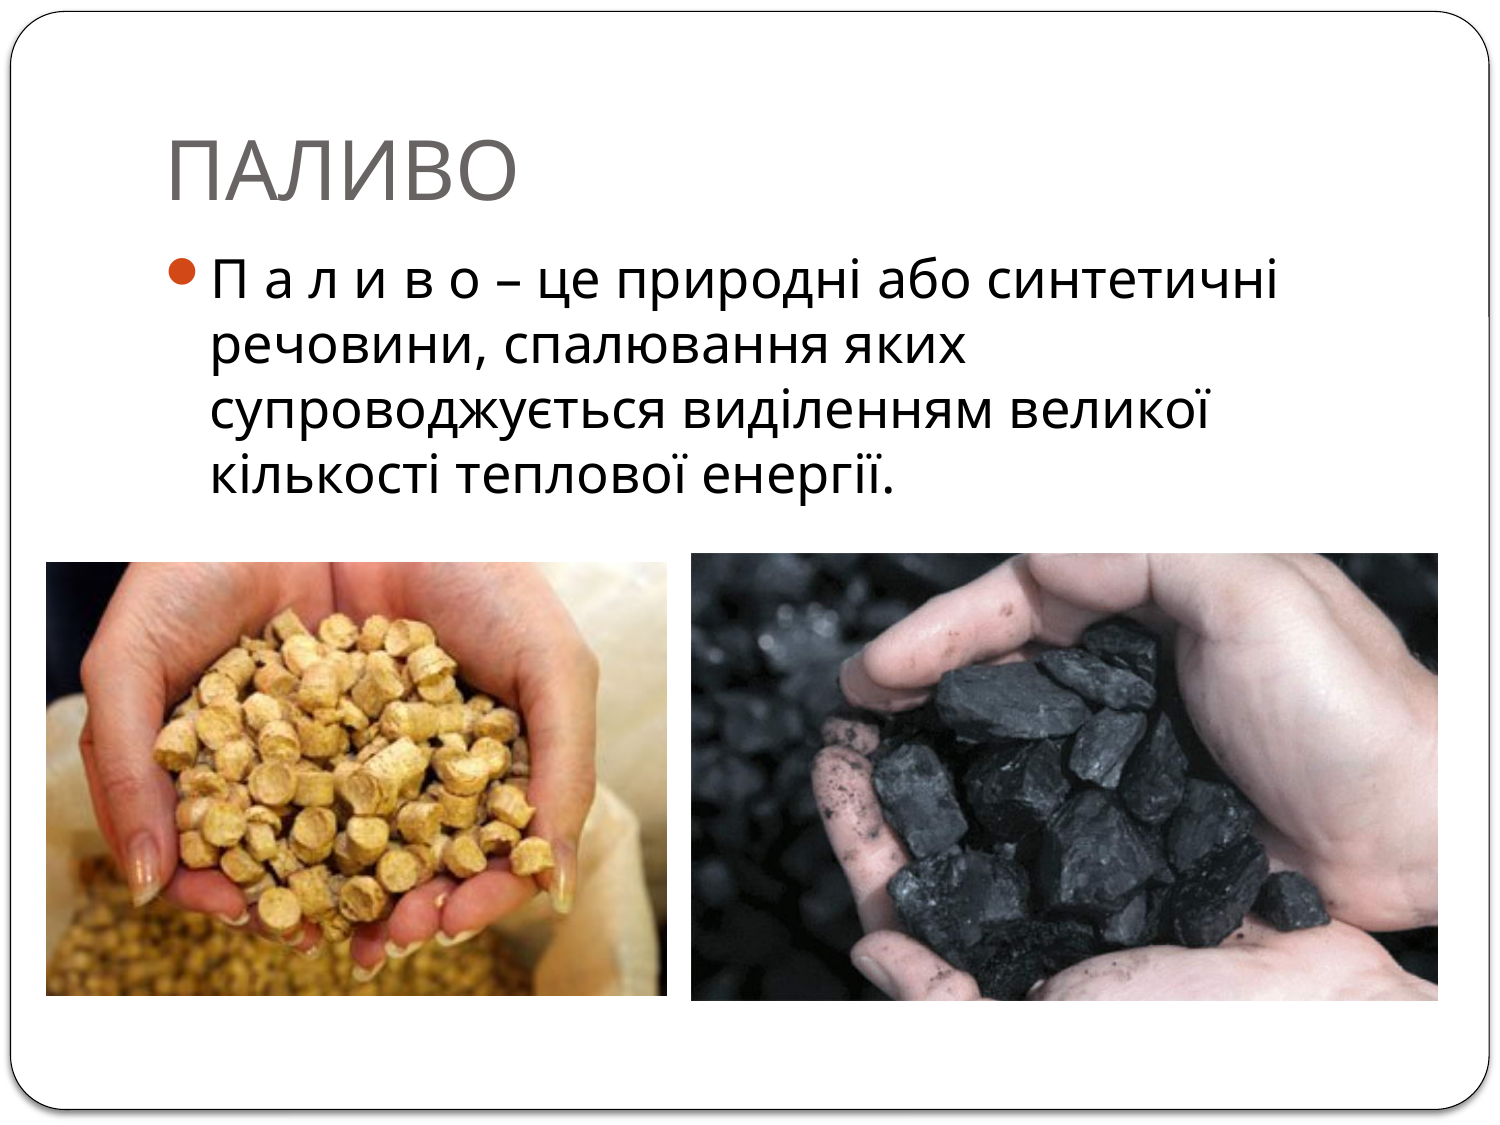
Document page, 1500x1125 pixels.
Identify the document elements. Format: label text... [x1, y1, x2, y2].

picture [691, 552, 1438, 1001]
picture [46, 562, 667, 997]
title ПАЛИВО [150, 45, 1425, 233]
list П а л и в о – це природні або синтетичні речовини, спалювання яких супроводжується виділенням великої кількості теплової енергії. [150, 237, 1425, 481]
